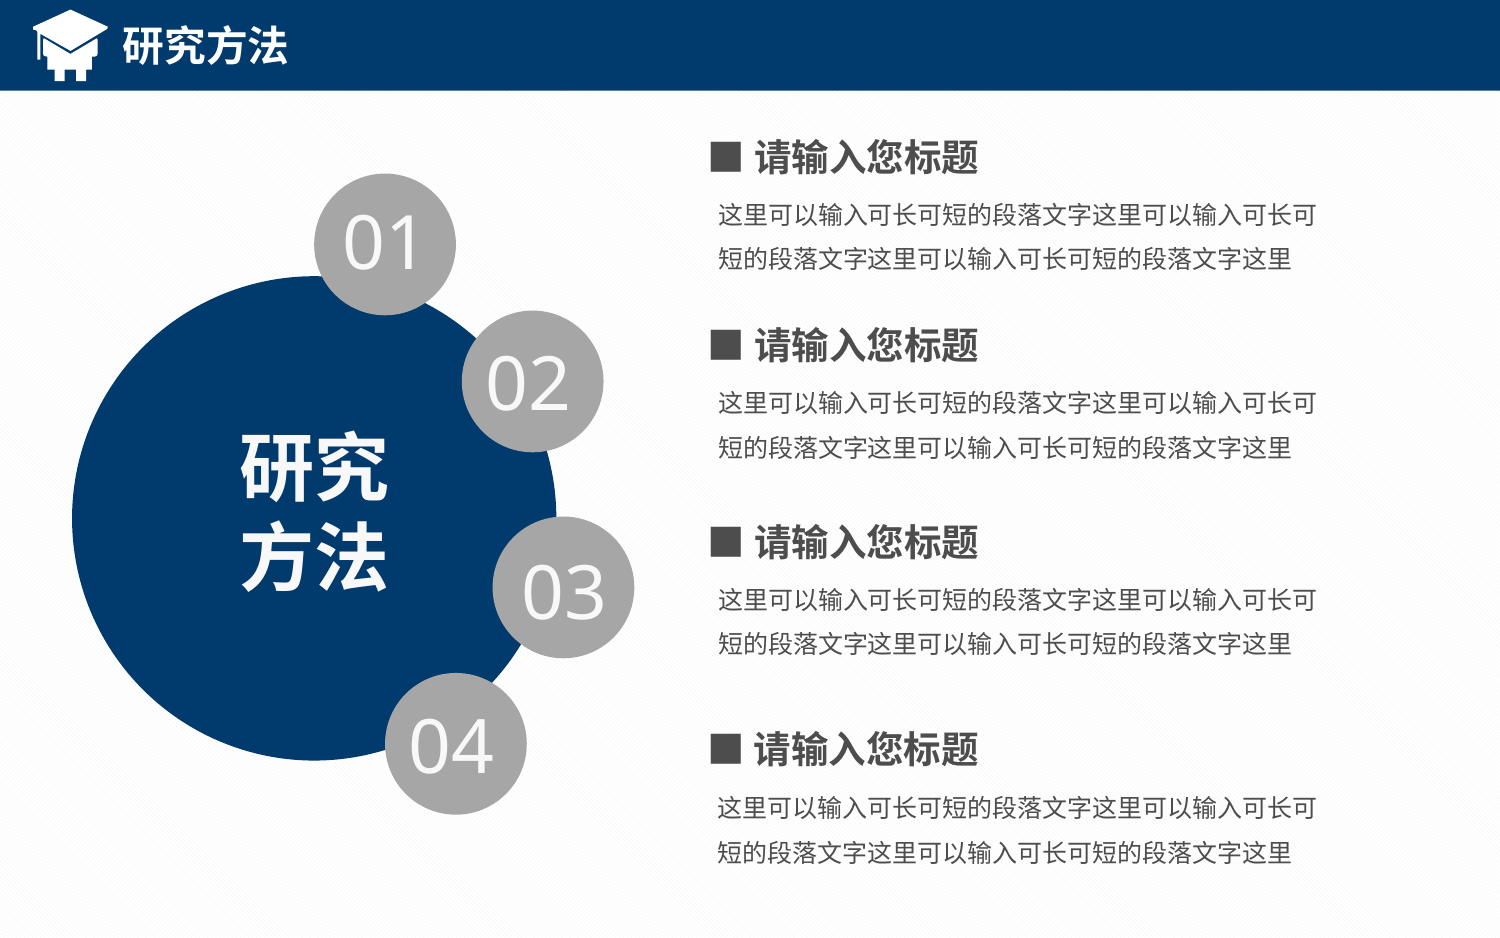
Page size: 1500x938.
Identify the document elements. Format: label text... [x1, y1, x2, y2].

text_box 这里可以输入可长可短的段落文字这里可以输入可长可短的段落文字这里可以输入可长可短的段落文字这里 [703, 365, 1353, 470]
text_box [461, 310, 604, 453]
text_box [72, 276, 557, 761]
text_box 这里可以输入可长可短的段落文字这里可以输入可长可短的段落文字这里可以输入可长可短的段落文字这里 [702, 769, 1353, 875]
text_box ■请输入您标题 [693, 126, 995, 186]
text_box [32, 9, 680, 82]
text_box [384, 672, 527, 815]
text_box ■请输入您标题 [693, 511, 995, 571]
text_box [313, 173, 457, 316]
text_box 这里可以输入可长可短的段落文字这里可以输入可长可短的段落文字这里可以输入可长可短的段落文字这里 [703, 176, 1353, 282]
text_box ■请输入您标题 [693, 314, 995, 375]
text_box [0, 0, 1500, 93]
text_box 研究方法 [207, 412, 421, 608]
text_box ■请输入您标题 [692, 719, 994, 779]
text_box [492, 516, 635, 659]
text_box 这里可以输入可长可短的段落文字这里可以输入可长可短的段落文字这里可以输入可长可短的段落文字这里 [703, 561, 1353, 667]
